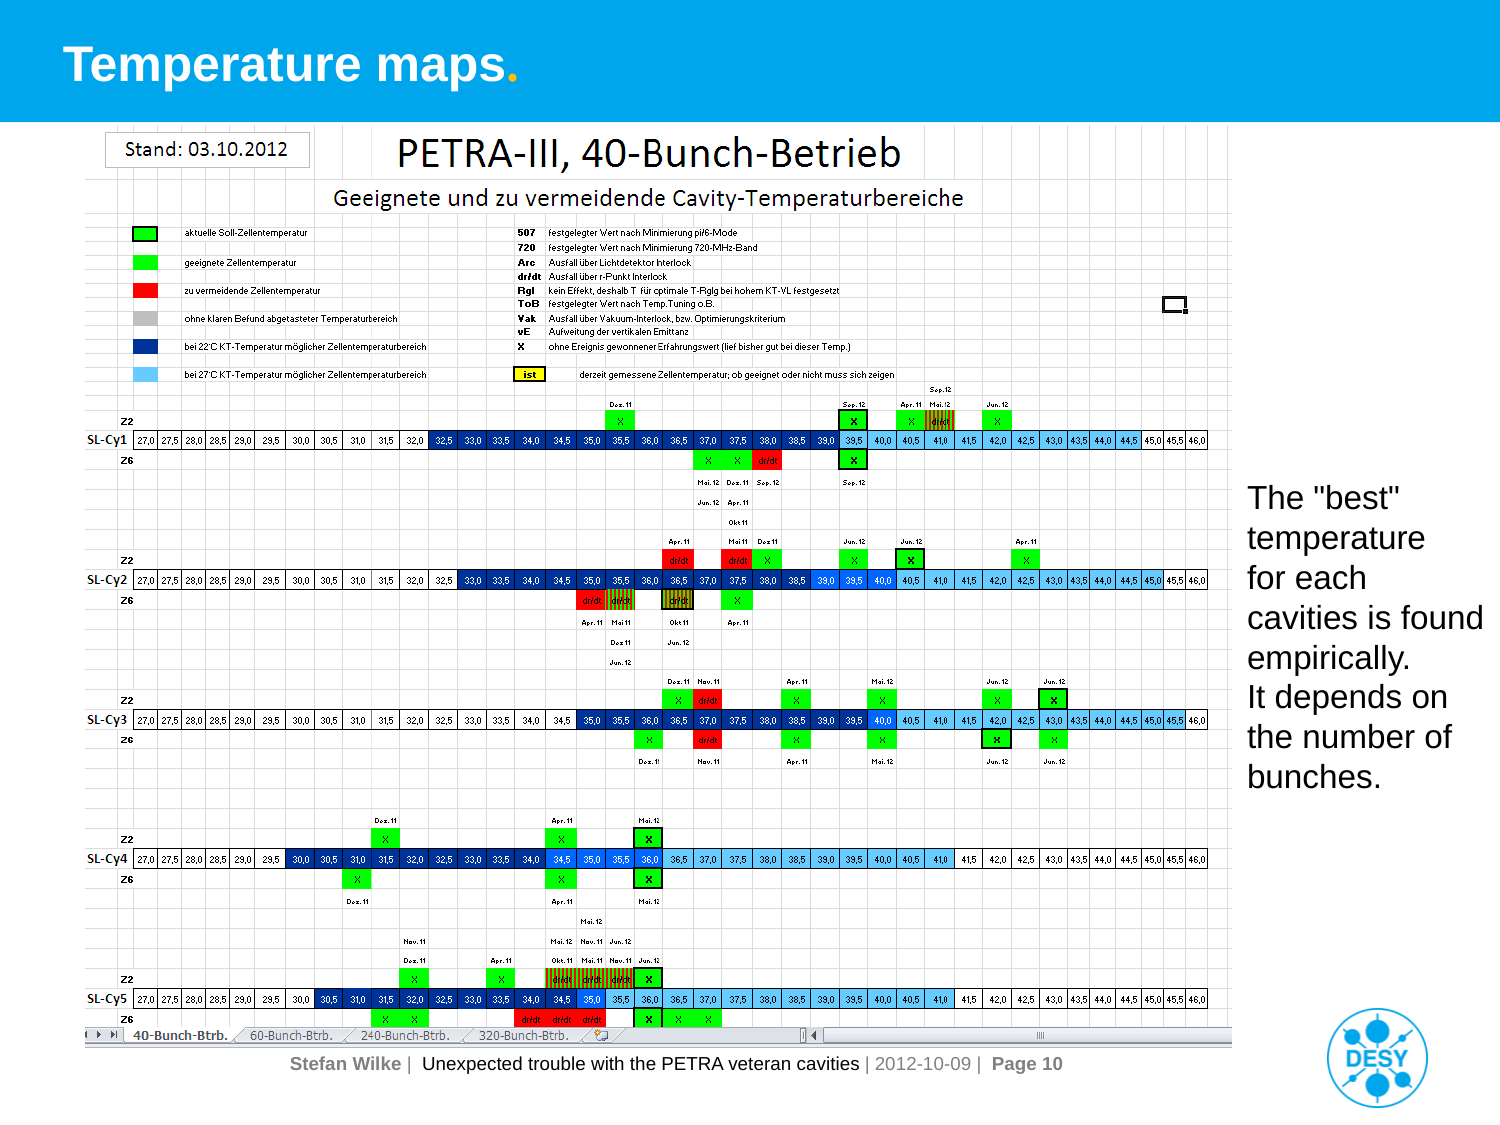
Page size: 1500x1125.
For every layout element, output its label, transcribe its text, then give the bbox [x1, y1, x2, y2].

picture [85, 125, 1232, 1048]
text_box The "best" temperature for each cavities is found empirically. It depends on the number of bunches. [1235, 468, 1500, 803]
picture [1327, 1008, 1428, 1108]
title Temperature maps. [47, 16, 1446, 107]
